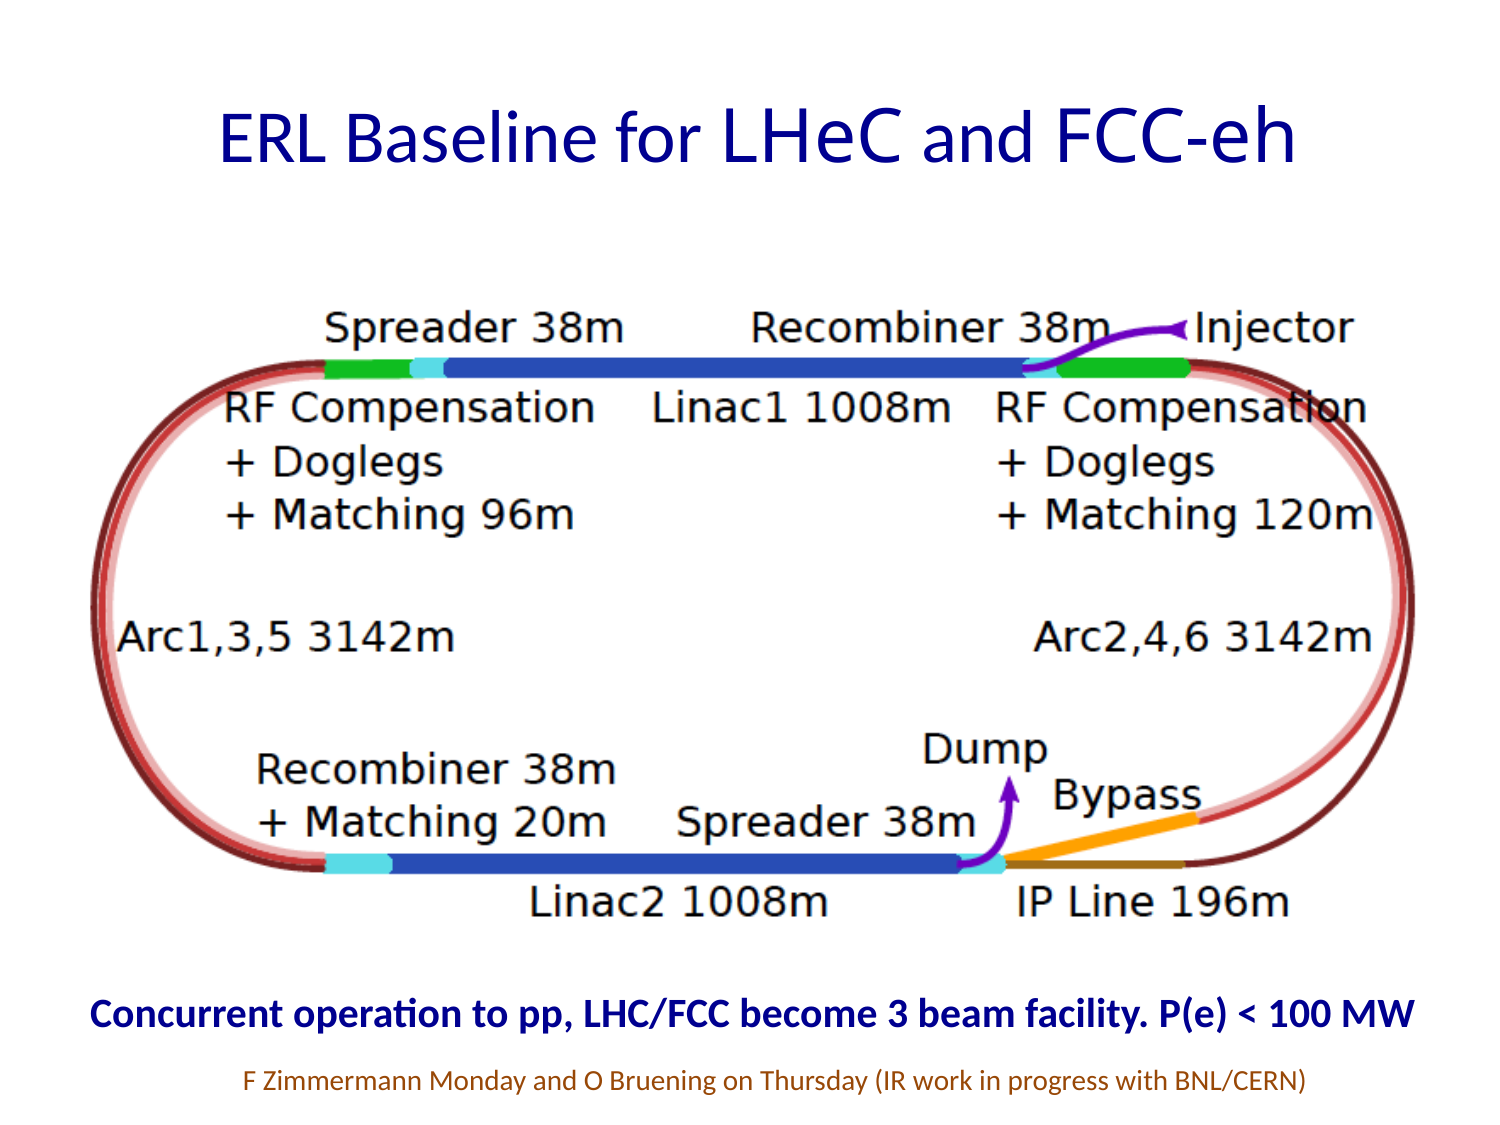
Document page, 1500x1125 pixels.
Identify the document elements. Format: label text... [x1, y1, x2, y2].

text_box F Zimmermann Monday and O Bruening on Thursday (IR work in progress with BNL/CERN) [228, 1054, 1329, 1104]
text_box Concurrent operation to pp, LHC/FCC become 3 beam facility. P(e) < 100 MW [75, 978, 1441, 1044]
title ERL Baseline for LHeC and FCC-eh [112, 49, 1388, 215]
picture [72, 306, 1422, 927]
